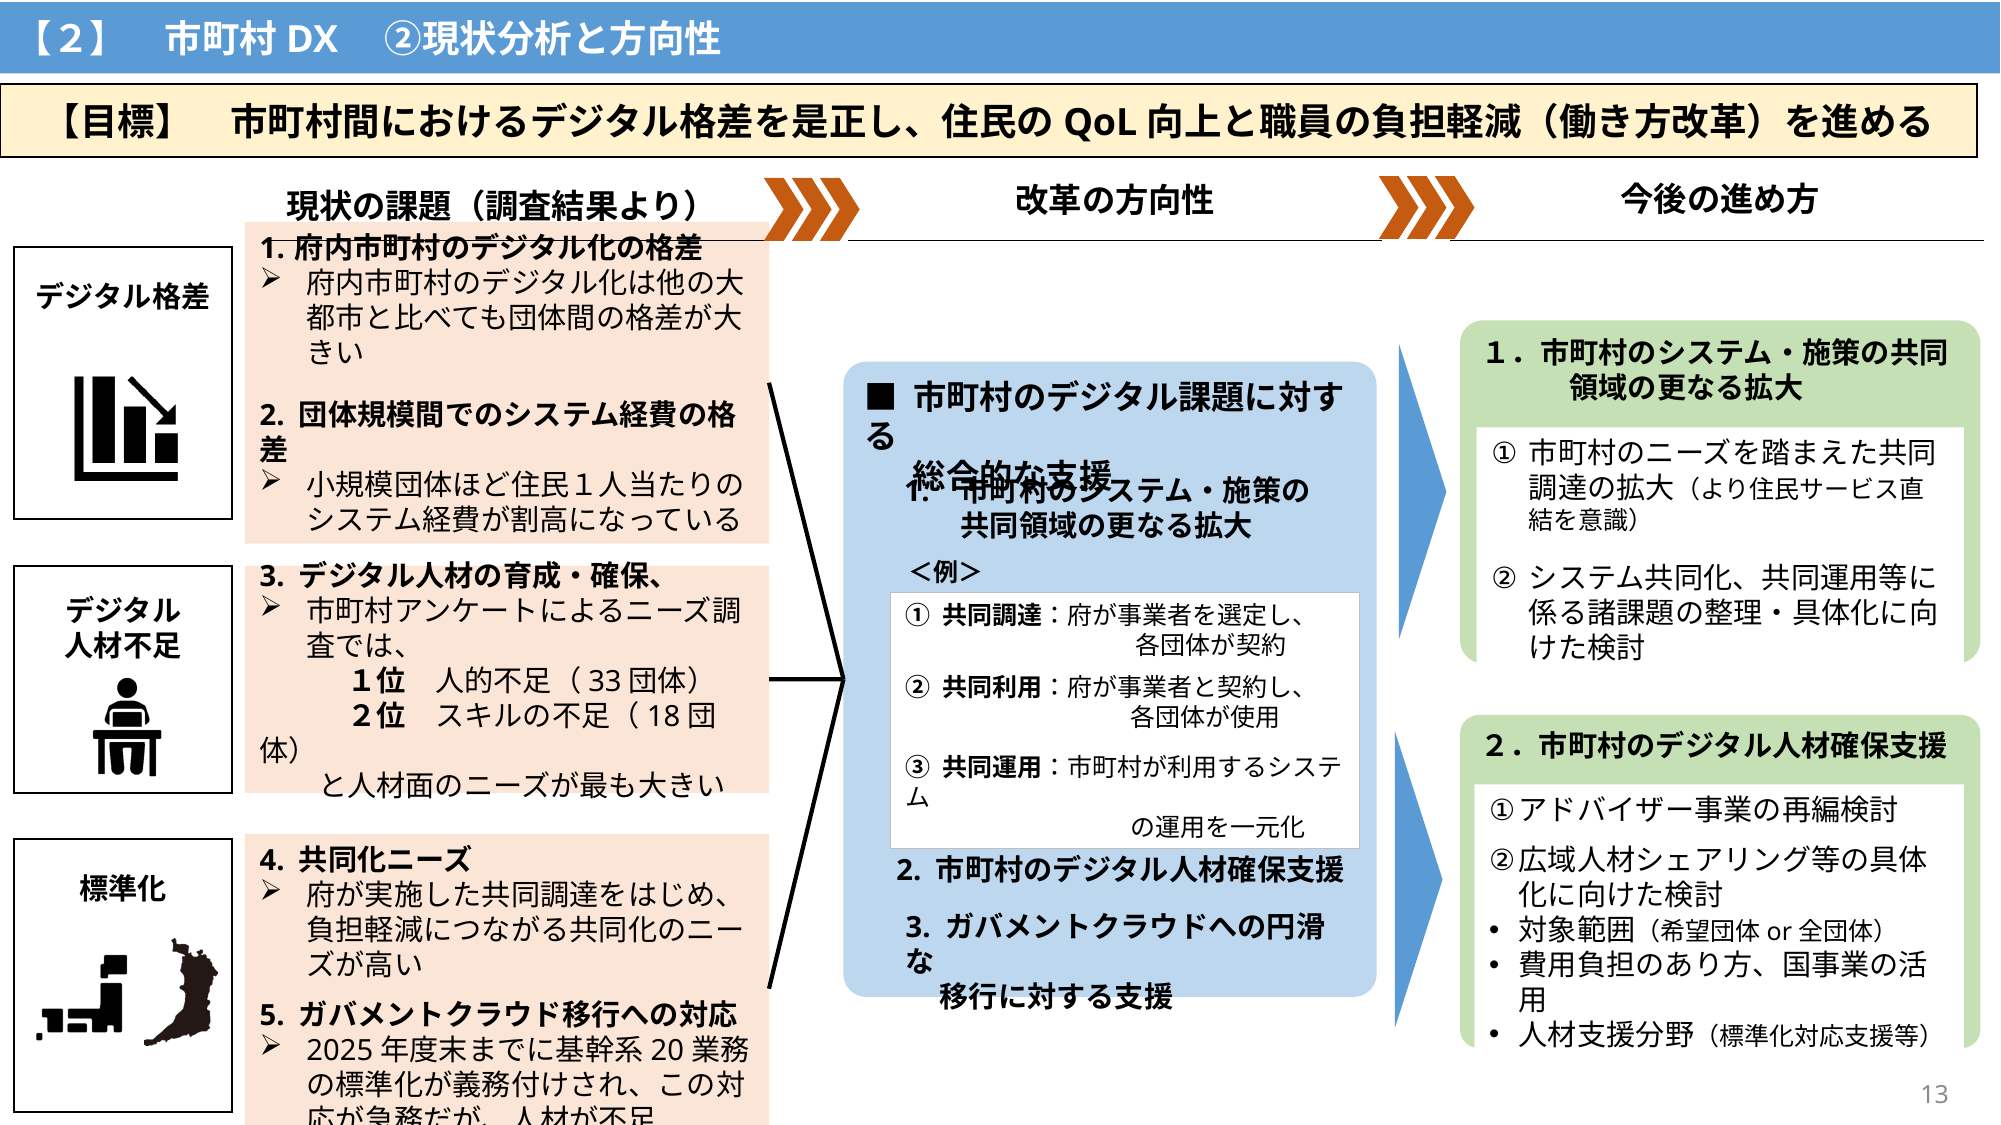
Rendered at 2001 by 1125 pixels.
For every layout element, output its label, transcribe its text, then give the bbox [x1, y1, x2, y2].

text_box [1376, 175, 1420, 241]
text_box [1397, 343, 1448, 641]
text_box 3. ガバメントクラウドへの円滑な 移行に対する支援 [890, 900, 1353, 1021]
picture [18, 934, 218, 1061]
text_box [1393, 731, 1444, 1028]
text_box 市町村のシステム・施策の共同領域の更なる拡大 [889, 464, 1352, 550]
text_box [762, 176, 805, 242]
slide_number 13 [1513, 1065, 1964, 1125]
text_box ＜例＞ [894, 550, 1070, 594]
text_box 3. デジタル人材の育成・確保、 市町村アンケートによるニーズ調査では、 １位 人的不足（33団体） ２位 スキルの不足（18団体） と人材面のニーズが最も大きい [244, 565, 769, 793]
picture [55, 357, 198, 500]
text_box 今後の進め方 [1561, 170, 1880, 226]
text_box 市町村のニーズを踏まえた共同調達の拡大（より住民サービス直結を意識） システム共同化、共同運用等に係る諸課題の整理・具体化に向けた検討 [1476, 427, 1964, 672]
text_box 標準化 [13, 838, 233, 1113]
text_box 【目標】 市町村間におけるデジタル格差を是正し、住民のQoL向上と職員の負担軽減（働き方改革）を進める [0, 83, 1978, 158]
picture [73, 673, 181, 781]
text_box 2. 市町村のデジタル人材確保支援 [881, 844, 1360, 894]
text_box ２．市町村のデジタル人材確保支援 [1458, 713, 1982, 1049]
text_box [818, 176, 861, 242]
text_box 府内市町村のデジタル化の格差 府内市町村のデジタル化は他の大都市と比べても団体間の格差が大きい 2. 団体規模間でのシステム経費の格差 小規模団体ほど住民１人当たりのシステム経費が割高になっている [244, 221, 770, 544]
text_box デジタル格差 [13, 246, 233, 520]
text_box [789, 176, 833, 242]
text_box 4. 共同化ニーズ 府が実施した共同調達をはじめ、負担軽減につながる共同化のニーズが高い 5. ガバメントクラウド移行への対応 2025年度末までに基幹系20業務の標準化が義務付けされ、この対応が急務だが、人材が不足 [244, 833, 770, 1125]
text_box 改革の方向性 [858, 171, 1373, 227]
text_box ① 共同調達：府が事業者を選定し、 各団体が契約 ② 共同利用：府が事業者と契約し、 各団体が使用 ③ 共同運用：市町村が利用するシステム の運用を一元化 [890, 592, 1360, 844]
text_box 【２】 市町村DX ②現状分析と方向性 [0, 1, 2000, 74]
text_box ■ 市町村のデジタル課題に対する 総合的な支援 [843, 361, 1377, 997]
text_box [1432, 175, 1476, 241]
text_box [769, 382, 844, 679]
text_box 現状の課題（調査結果より） [244, 177, 759, 233]
text_box １．市町村のシステム・施策の共同 領域の更なる拡大 [1460, 320, 1981, 663]
text_box アドバイザー事業の再編検討 広域人材シェアリング等の具体化に向けた検討 対象範囲（希望団体or全団体） 費用負担のあり方、国事業の活用 人材支援分野（標準化対応支援等） [1474, 784, 1964, 1059]
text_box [769, 679, 844, 973]
text_box デジタル 人材不足 [13, 565, 233, 794]
text_box [1404, 175, 1448, 241]
